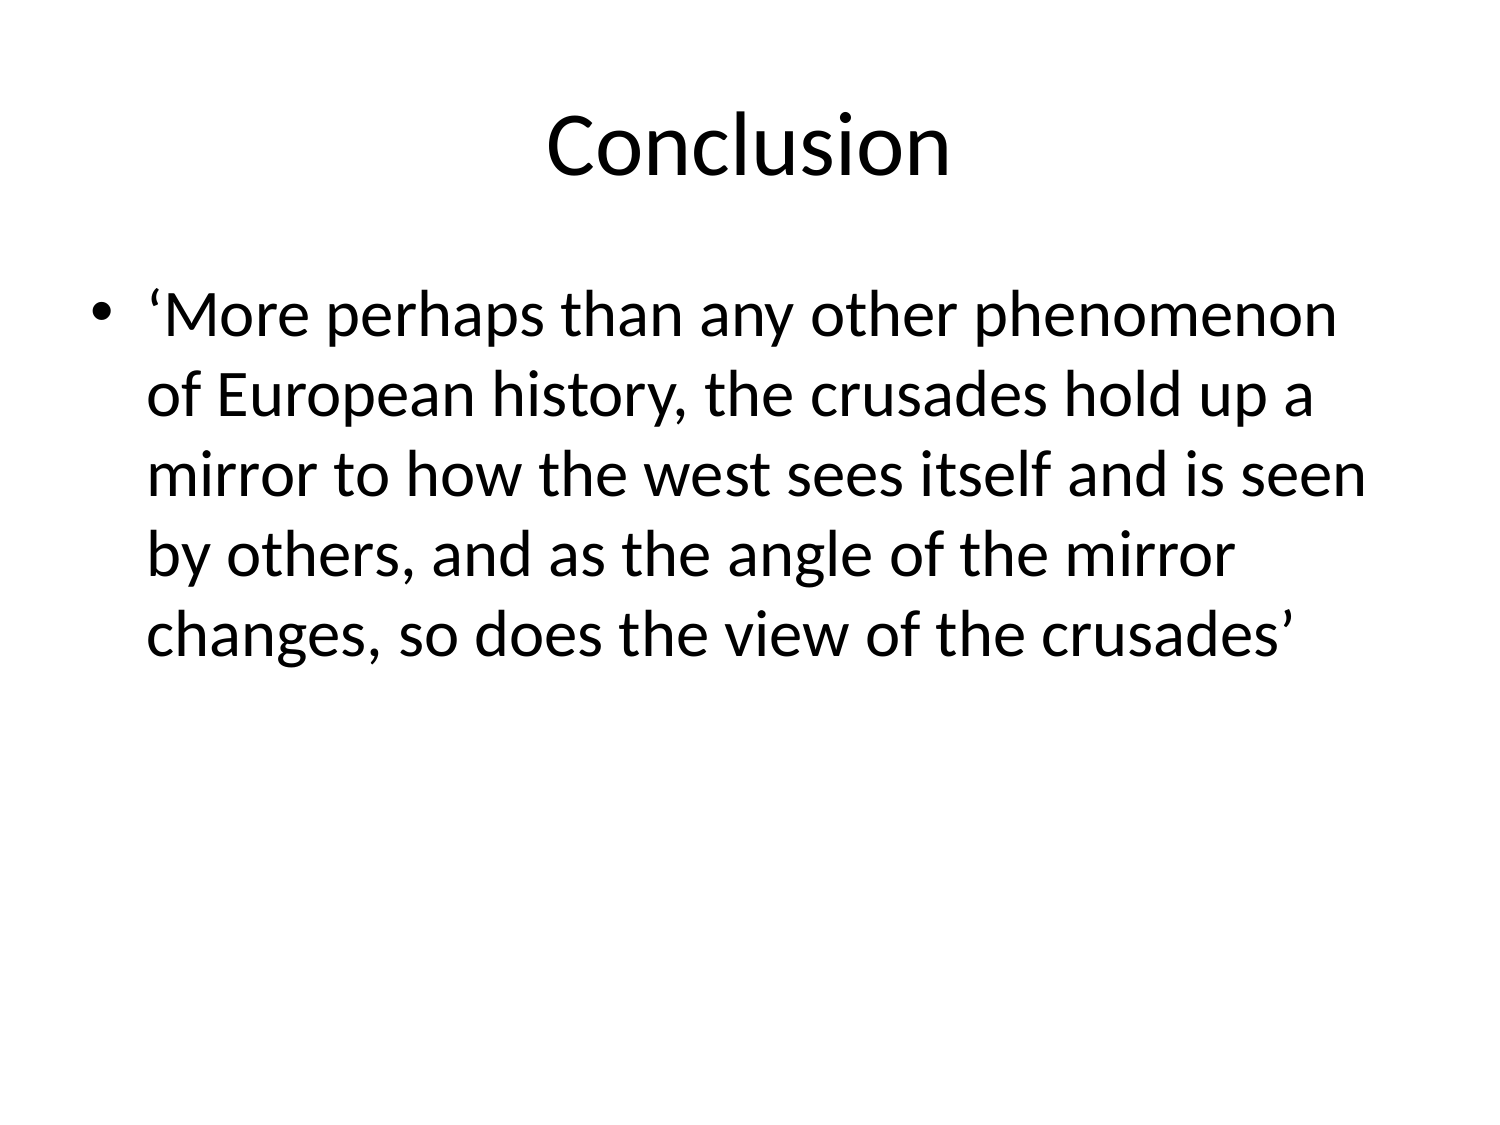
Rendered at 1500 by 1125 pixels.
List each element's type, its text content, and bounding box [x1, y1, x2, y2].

list ‘More perhaps than any other phenomenon of European history, the crusades hold up a mirror to how the west sees itself and is seen by others, and as the angle of the mirror changes, so does the view of the crusades’ [75, 262, 1425, 1005]
title Conclusion [75, 45, 1425, 233]
